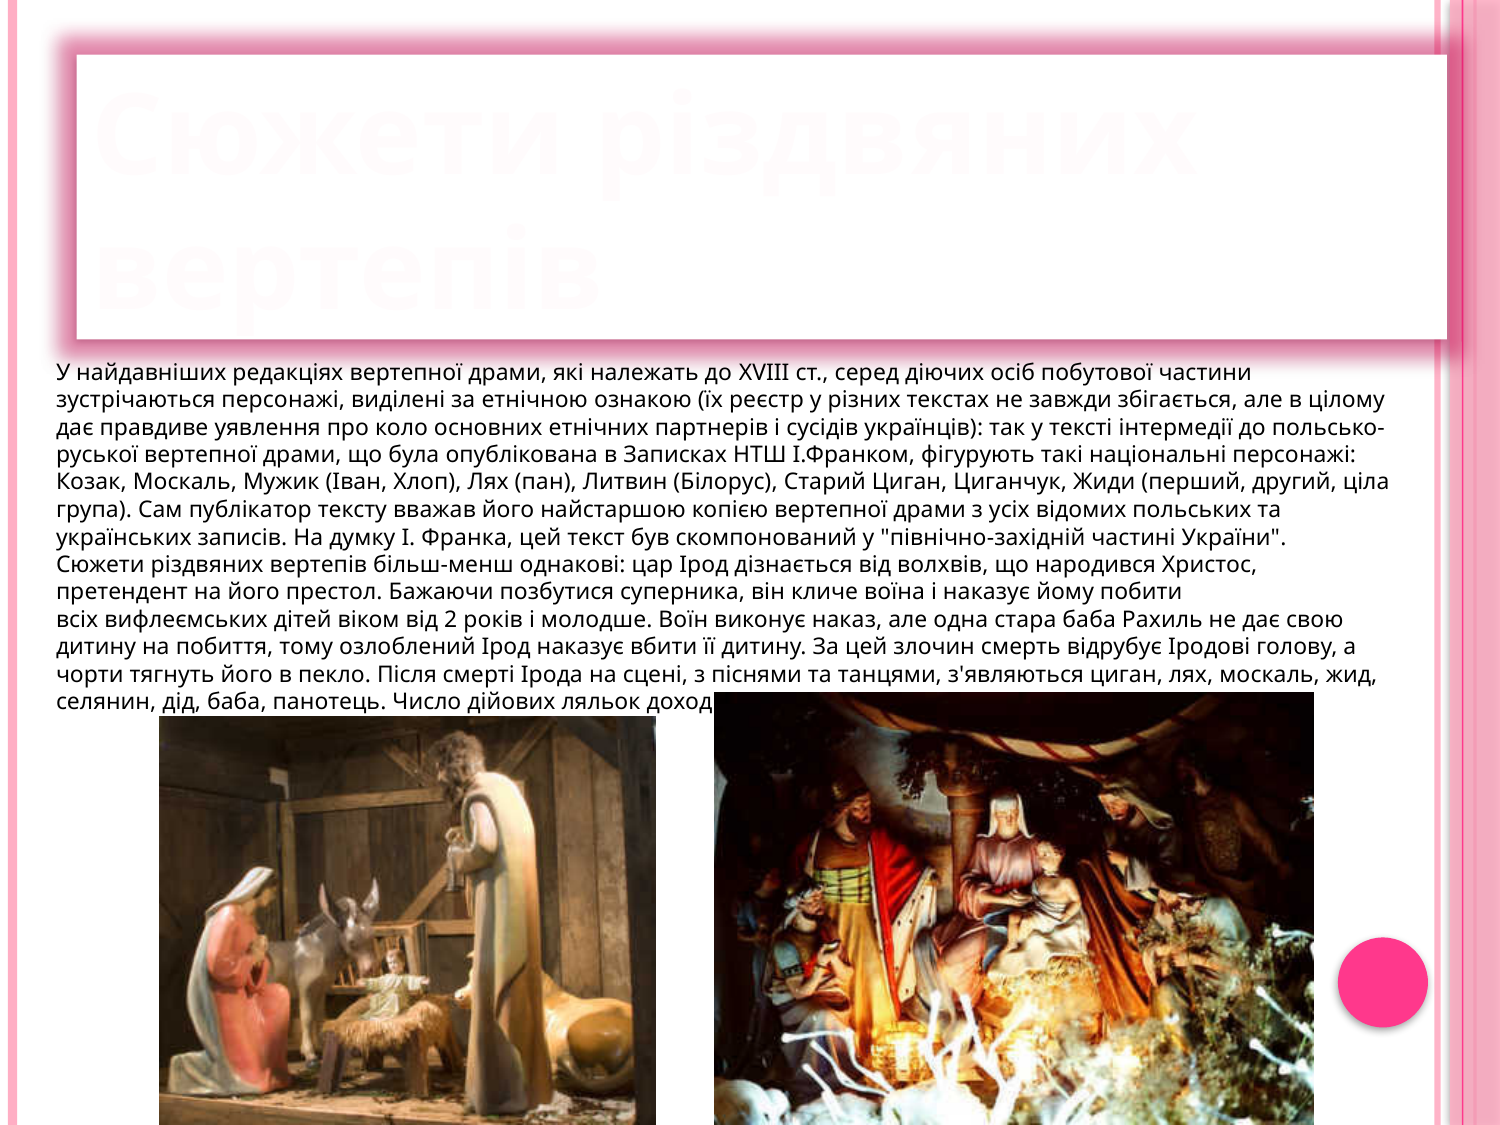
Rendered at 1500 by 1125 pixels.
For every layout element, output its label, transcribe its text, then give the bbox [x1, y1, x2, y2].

picture [158, 715, 656, 1125]
text_box У найдавніших редакціях вертепної драми, які належать до XVIII ст., серед діючих осіб побутової частини зустрічаються персонажі, виділені за етнічною ознакою (їх реєстр у різних текстах не завжди збігається, але в цілому дає правдиве уявлення про коло основних етнічних партнерів і сусідів українців): так у тексті інтермедії до польсько-руської вертепної драми, що була опублікована в Записках НТШ І.Франком, фігурують такі національні персонажі: Козак, Москаль, Мужик (Іван, Хлоп), Лях (пан), Литвин (Білорус), Старий Циган, Циганчук, Жиди (перший, другий, ціла група). Сам публікатор тексту вважав його найстаршою копією вертепної драми з усіх відомих польських та українських записів. На думку І. Франка, цей текст був скомпонований у "північно-західній частині України". Сюжети різдвяних вертепів більш-менш однакові: цар Ірод дізнається від волхвів, що народився Христос, претендент на його престол. Бажаючи позбутися суперника, він кличе воїна і наказує йому побити всіх вифлеємських дітей віком від 2 років і молодше. Воїн виконує наказ, але одна стара баба Рахиль не дає свою дитину на побиття, тому озлоблений Ірод наказує вбити її дитину. За цей злочин смерть відрубує Іродові голову, а чорти тягнуть його в пекло. Після смерті Ірода на сцені, з піснями та танцями, з'являються циган, лях, москаль, жид, селянин, дід, баба, панотець. Число дійових ляльок доходило іноді до сорока. [41, 349, 1412, 722]
text_box Сюжети різдвяних вертепів [75, 52, 1449, 342]
picture [714, 691, 1315, 1125]
